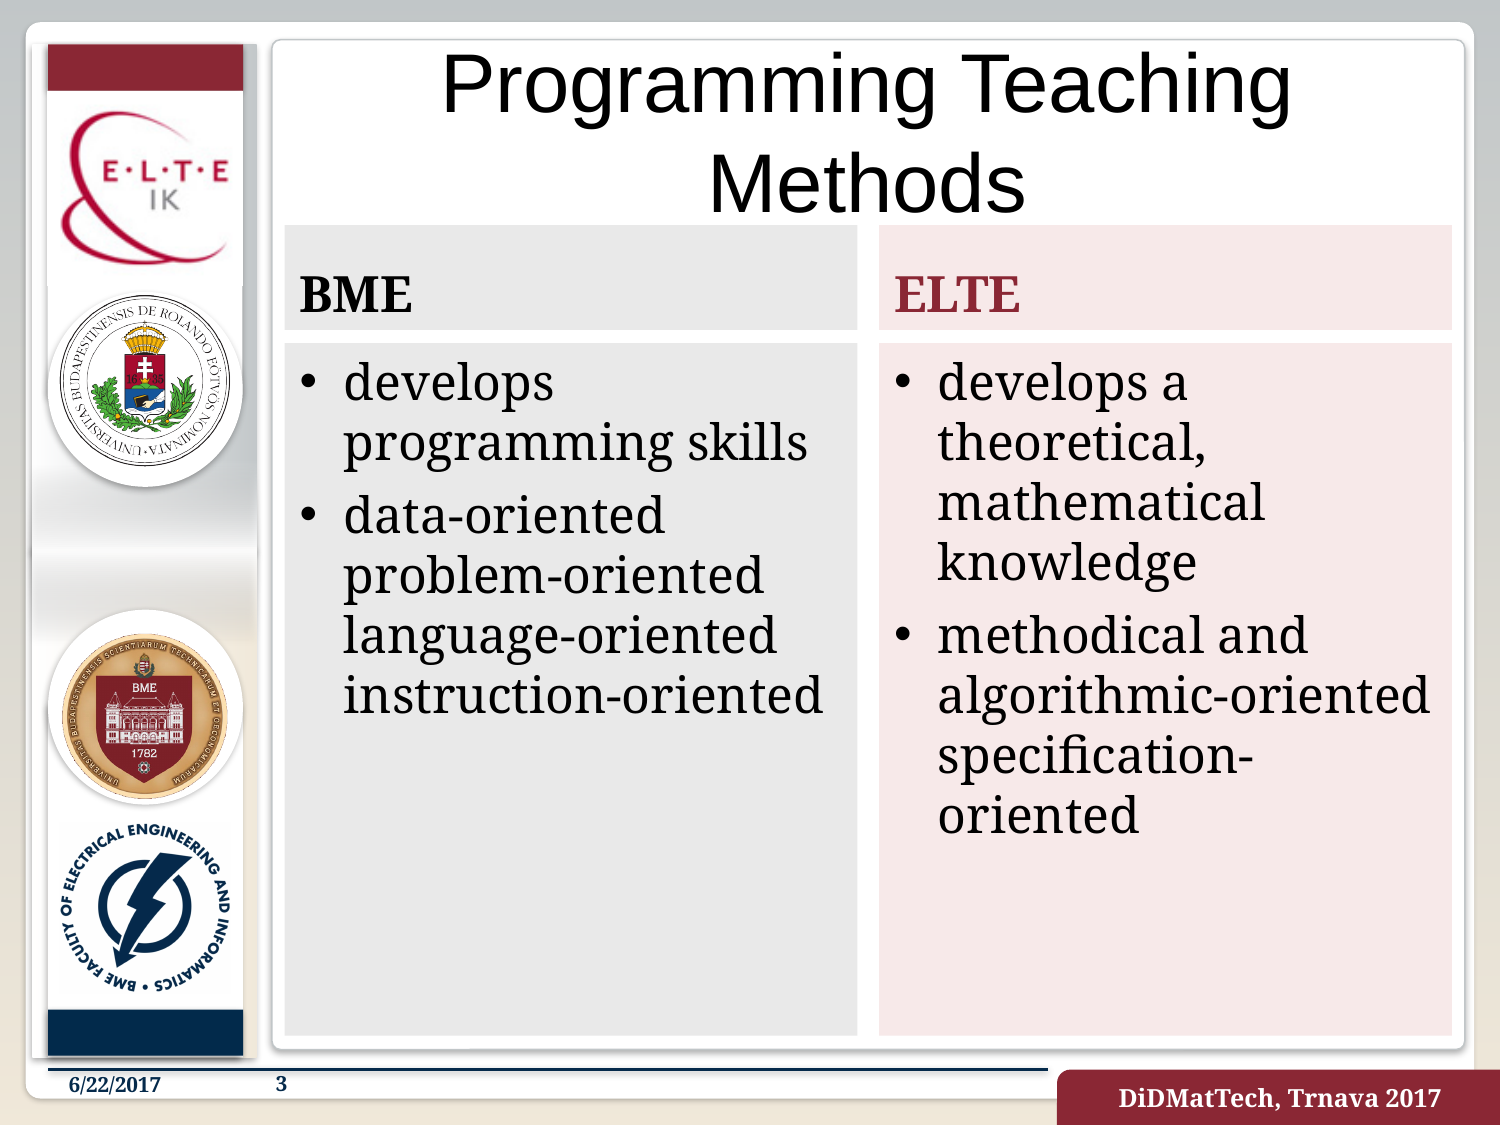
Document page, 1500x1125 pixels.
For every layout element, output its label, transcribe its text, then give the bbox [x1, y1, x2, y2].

list ELTE [878, 224, 1453, 331]
picture [59, 295, 231, 467]
list develops a theoretical, mathematical knowledge methodical and algorithmic-oriented specification-oriented [878, 342, 1453, 1036]
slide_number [53, 1069, 202, 1100]
list develops programming skills data-oriented problem-oriented language-oriented instruction-oriented [284, 342, 858, 1036]
slide_number 3 [207, 1069, 356, 1100]
footer DiDMatTech, Trnava 2017 [1055, 1068, 1500, 1125]
title Programming Teaching Methods [276, 46, 1459, 213]
picture [59, 822, 231, 994]
picture [59, 631, 231, 802]
list BME [284, 224, 858, 331]
picture [47, 91, 243, 286]
